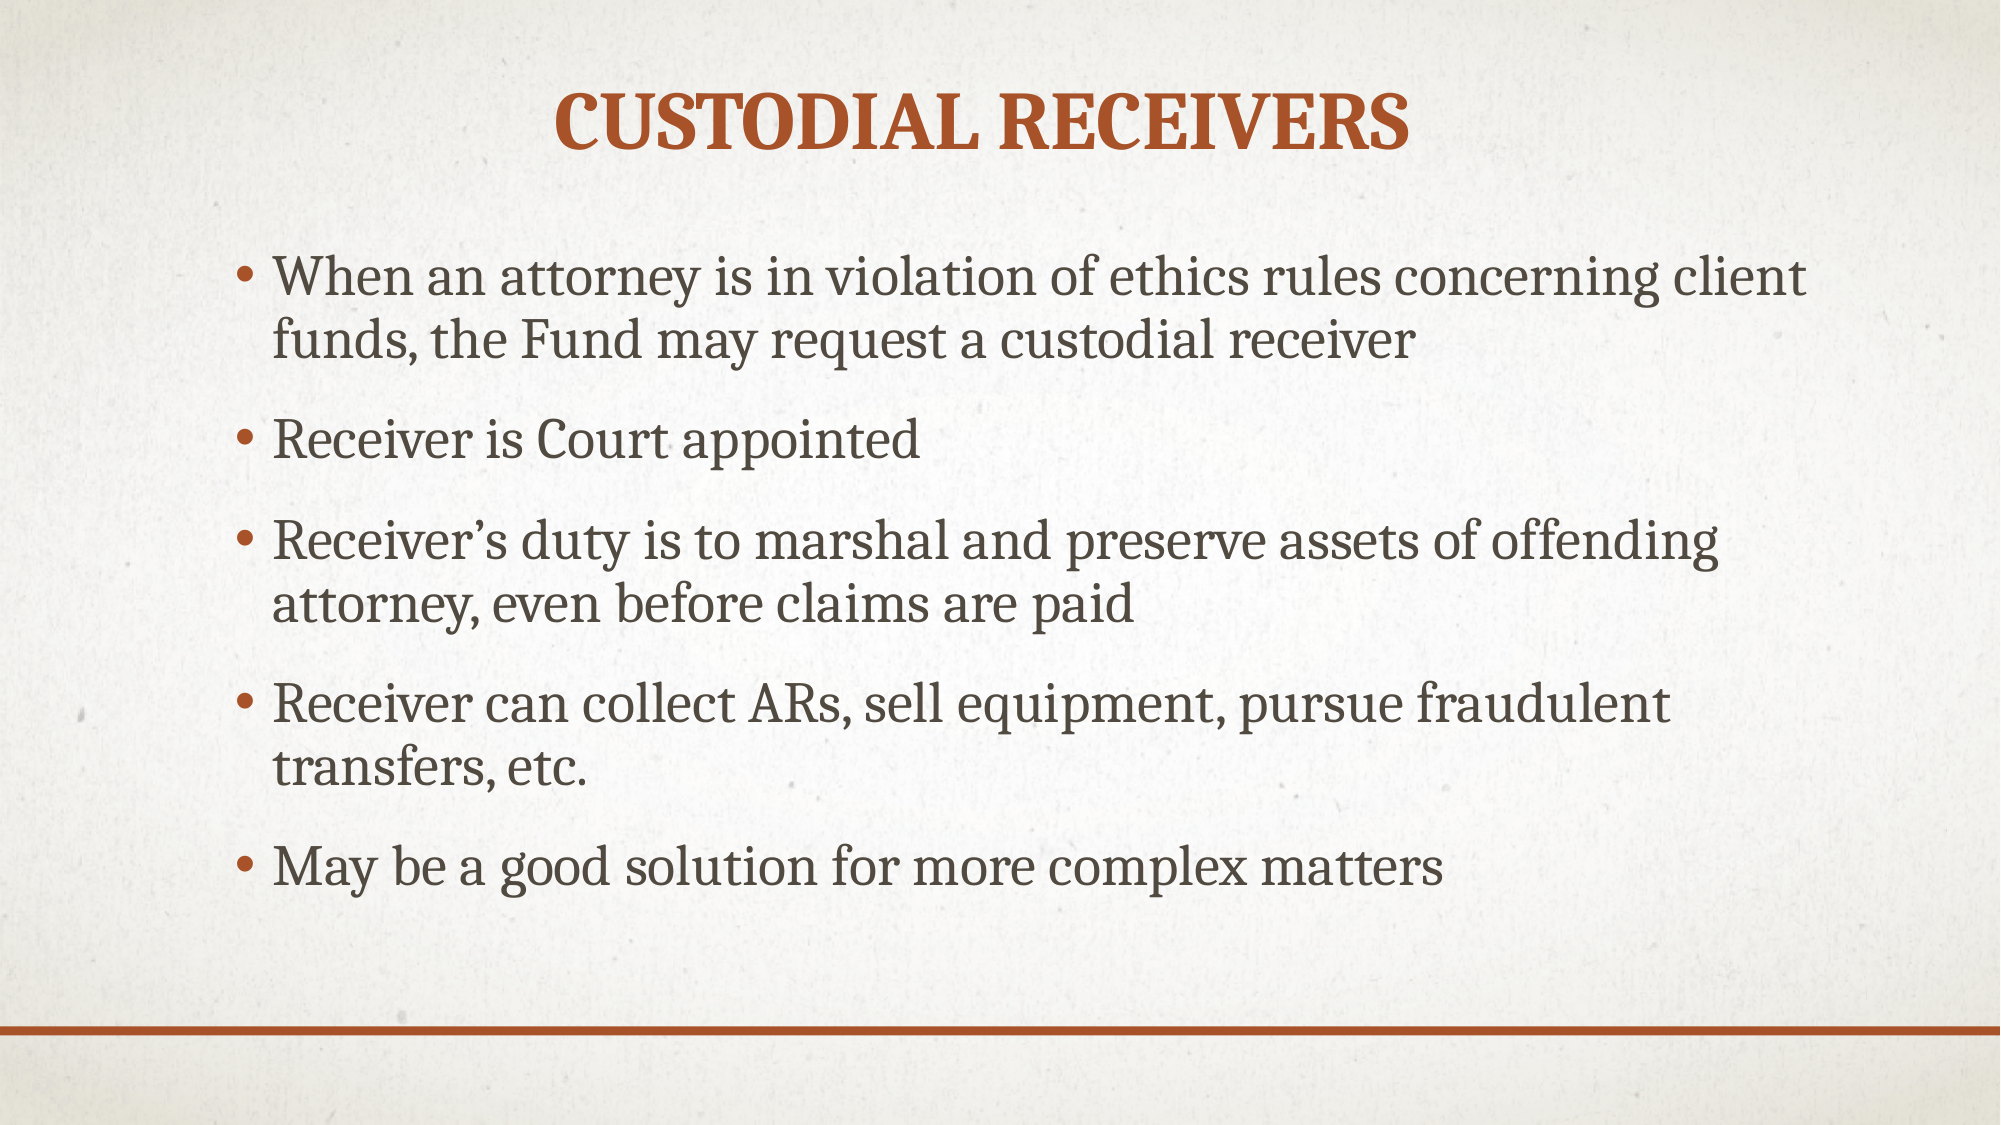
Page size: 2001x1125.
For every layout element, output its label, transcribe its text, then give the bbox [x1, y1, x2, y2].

title Custodial receivers [539, 62, 1461, 176]
list When an attorney is in violation of ethics rules concerning client funds, the Fund may request a custodial receiver Receiver is Court appointed Receiver’s duty is to marshal and preserve assets of offending attorney, even before claims are paid Receiver can collect ARs, sell equipment, pursue fraudulent transfers, etc. May be a good solution for more complex matters [212, 238, 1898, 913]
picture [0, 0, 2001, 1125]
